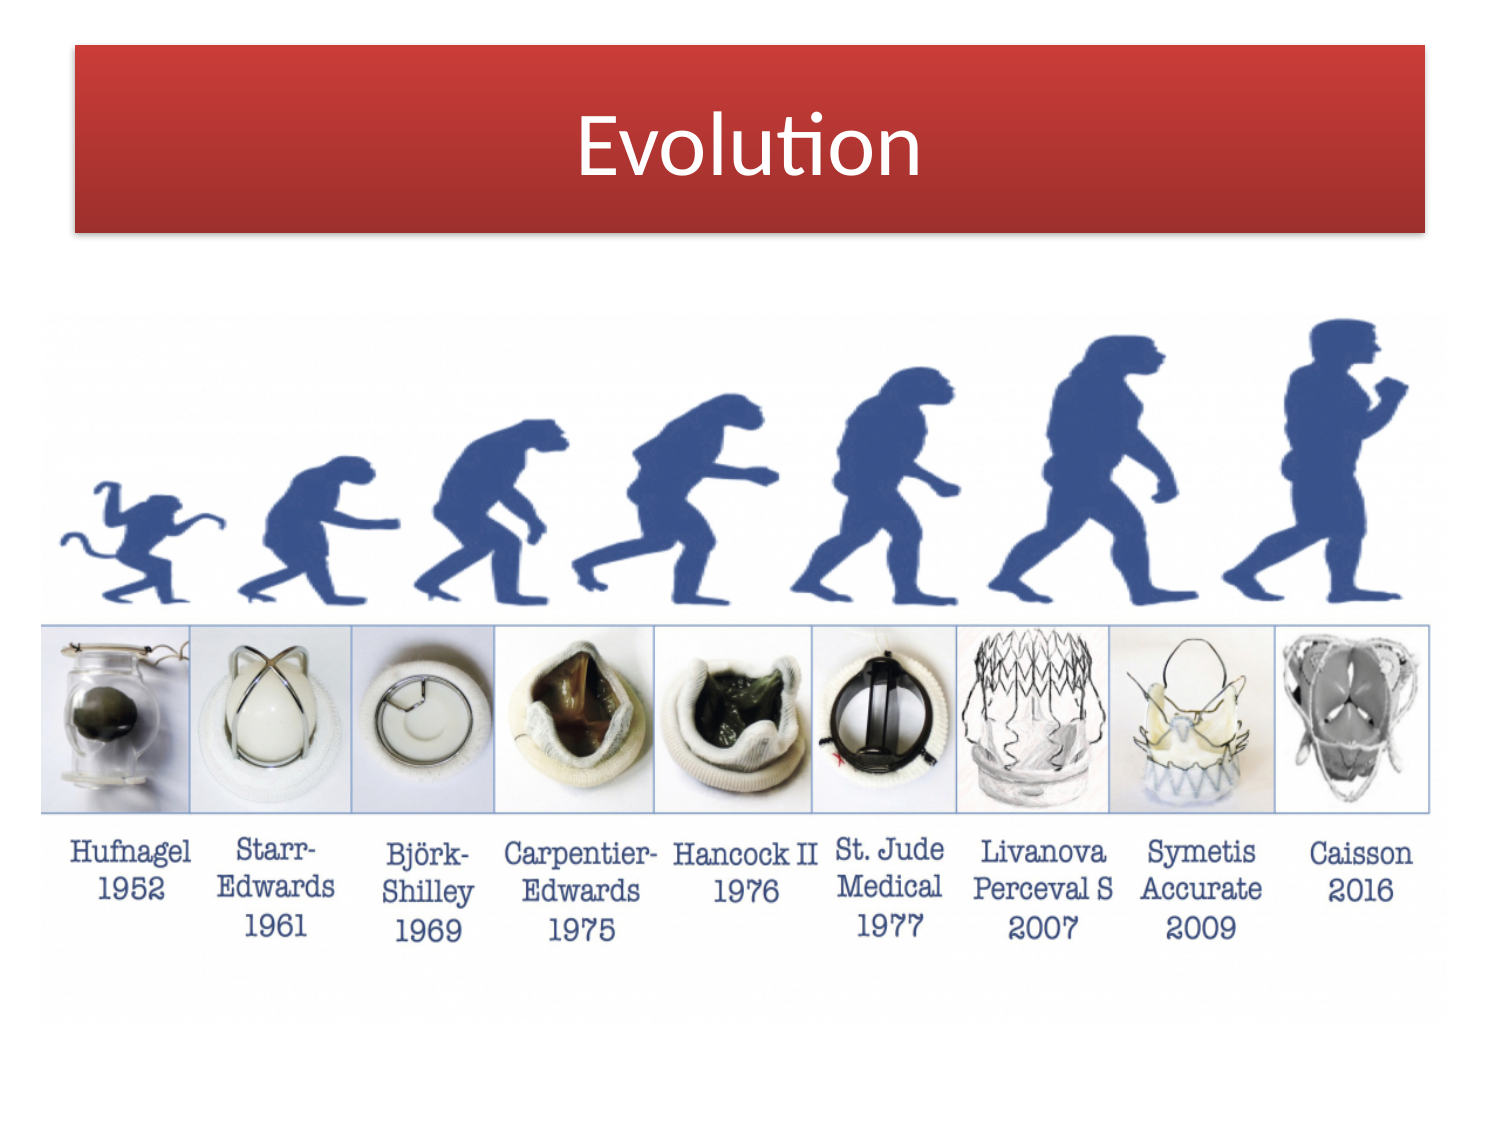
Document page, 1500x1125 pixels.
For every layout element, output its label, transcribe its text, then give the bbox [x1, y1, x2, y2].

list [41, 314, 1448, 1024]
title Evolution [75, 45, 1425, 233]
